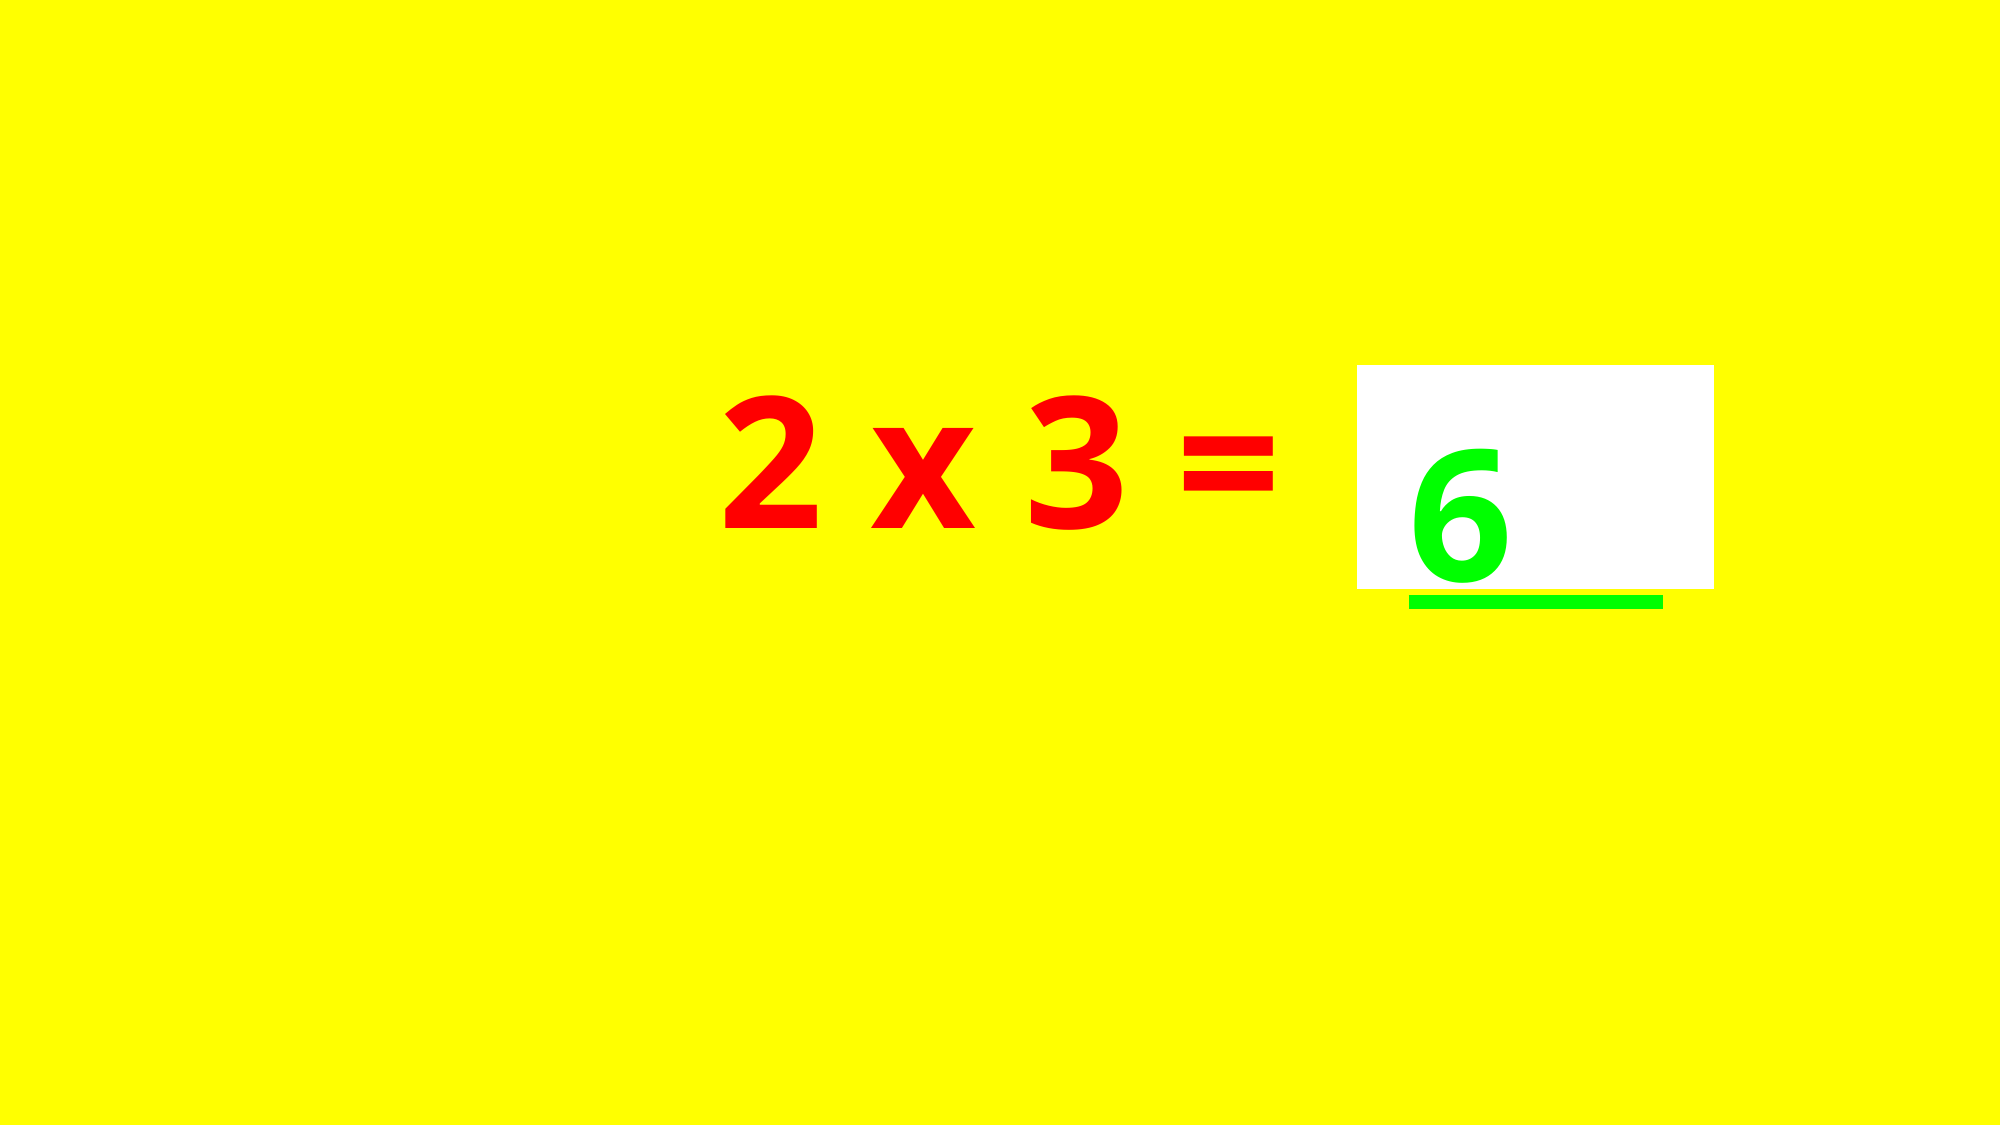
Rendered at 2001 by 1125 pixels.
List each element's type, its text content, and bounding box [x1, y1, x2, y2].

text_box 6 [1357, 378, 1714, 577]
title 2 x 3 = [249, 184, 1750, 576]
text_box [1357, 577, 1714, 589]
